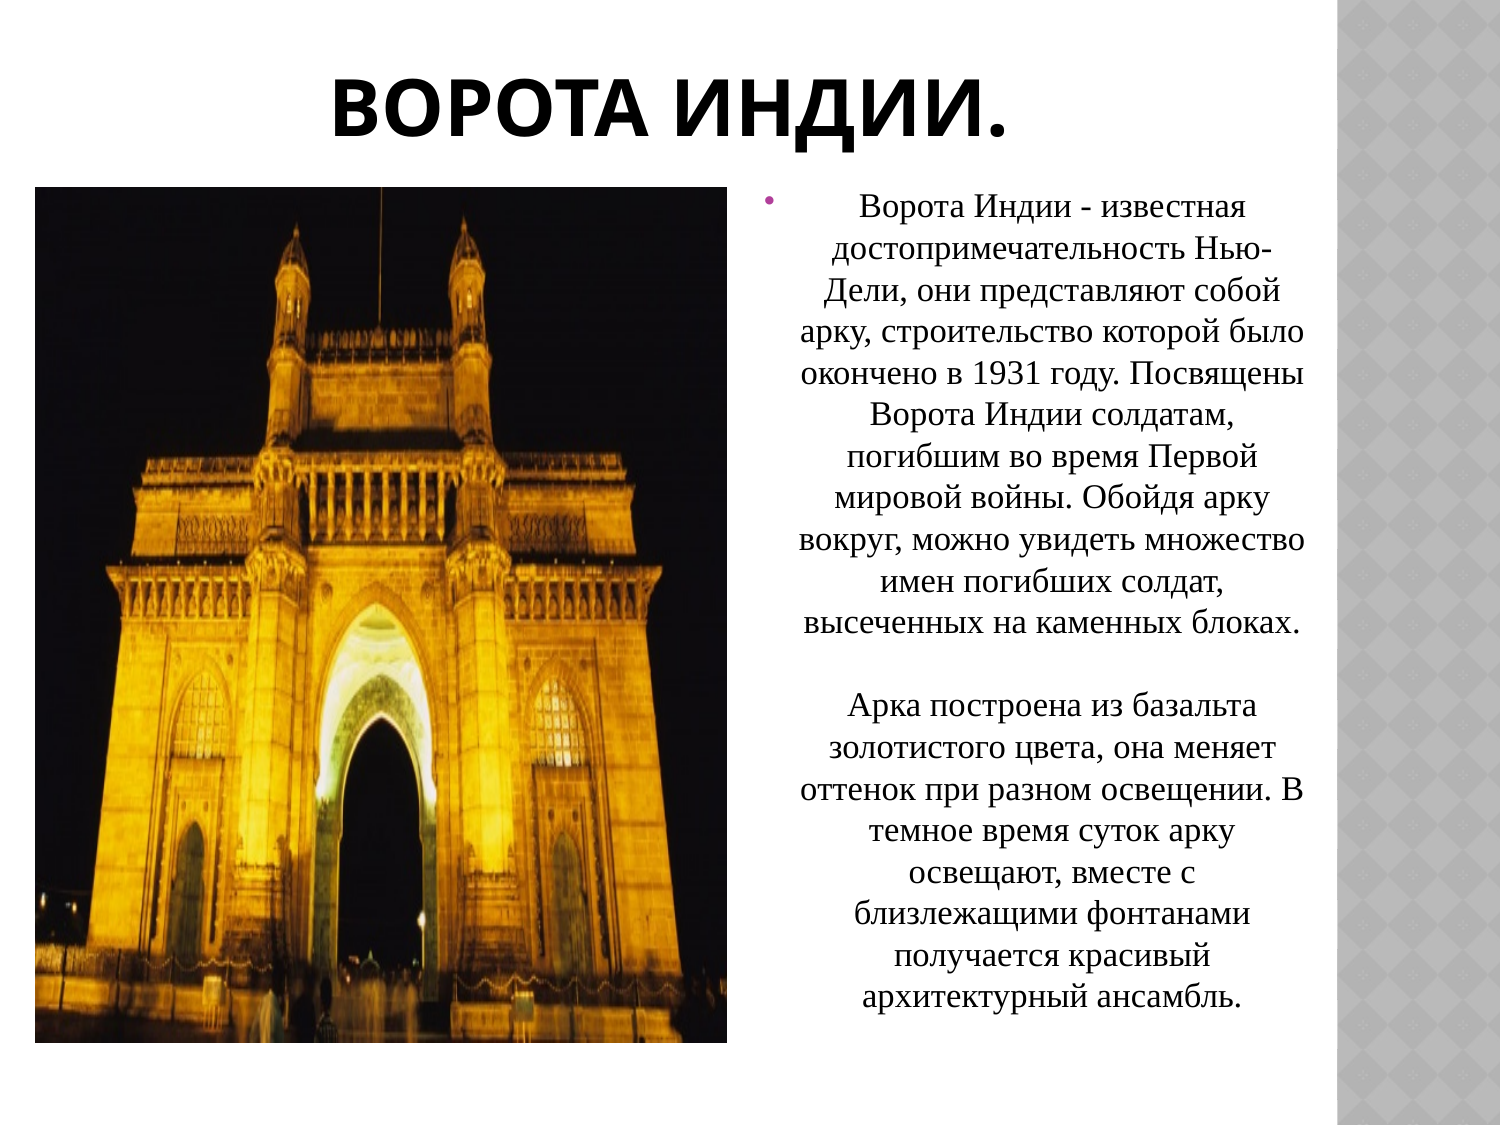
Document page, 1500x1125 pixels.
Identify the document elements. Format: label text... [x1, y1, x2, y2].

title Ворота индии. [75, 0, 1263, 153]
list Ворота Индии - известная достопримечательность Нью-Дели, они представляют собой арку, строительство которой было окончено в 1931 году. Посвящены Ворота Индии солдатам, погибшим во время Первой мировой войны. Обойдя арку вокруг, можно увидеть множество имен погибших солдат, высеченных на каменных блоках. Арка построена из базальта золотистого цвета, она меняет оттенок при разном освещении. В темное время суток арку освещают, вместе с близлежащими фонтанами получается красивый архитектурный ансамбль. [738, 175, 1325, 1079]
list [34, 186, 727, 1044]
